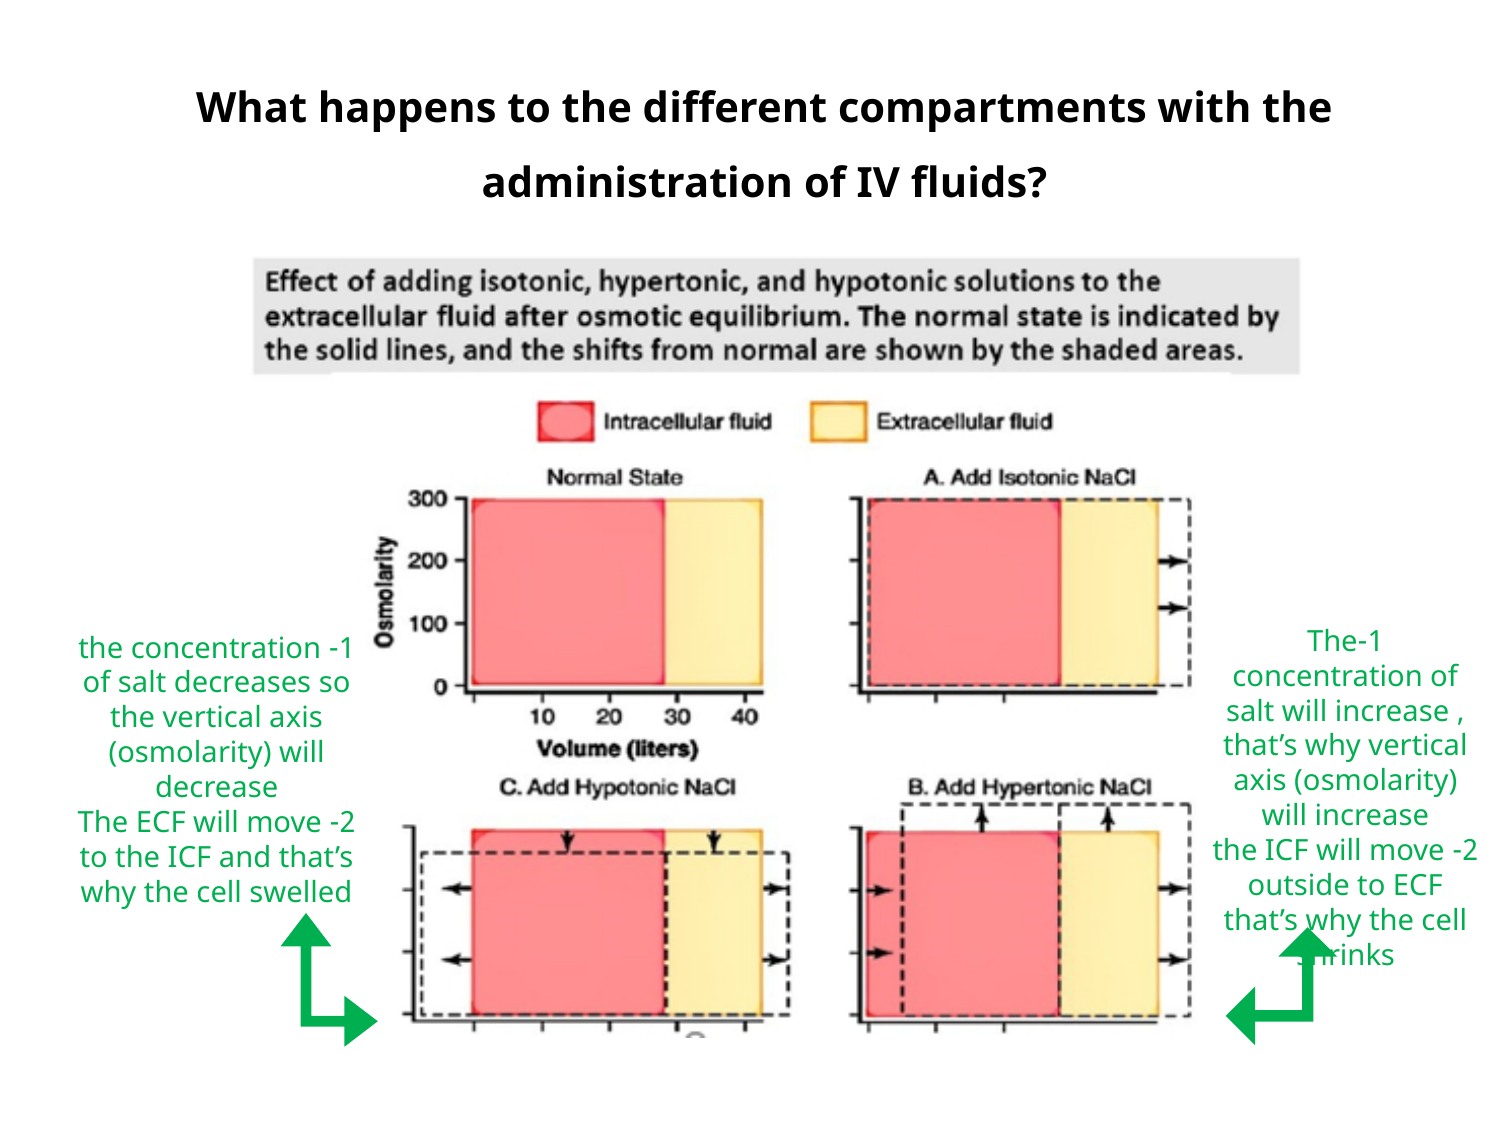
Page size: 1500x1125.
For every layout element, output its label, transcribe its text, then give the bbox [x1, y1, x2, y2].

text_box What happens to the different compartments with the administration of IV fluids? [168, 48, 1362, 364]
text_box 1-The concentration of salt will increase , that’s why vertical axis (osmolarity) will increase 2- the ICF will move outside to ECF that’s why the cell shrinks [1324, 614, 1496, 979]
text_box [1247, 1038, 1256, 1046]
text_box [1324, 943, 1338, 957]
text_box 1- the concentration of salt decreases so the vertical axis (osmolarity) will decrease 2- The ECF will move to the ICF and that’s why the cell swelled [57, 621, 216, 951]
picture [216, 243, 1324, 1038]
text_box [344, 1038, 356, 1047]
